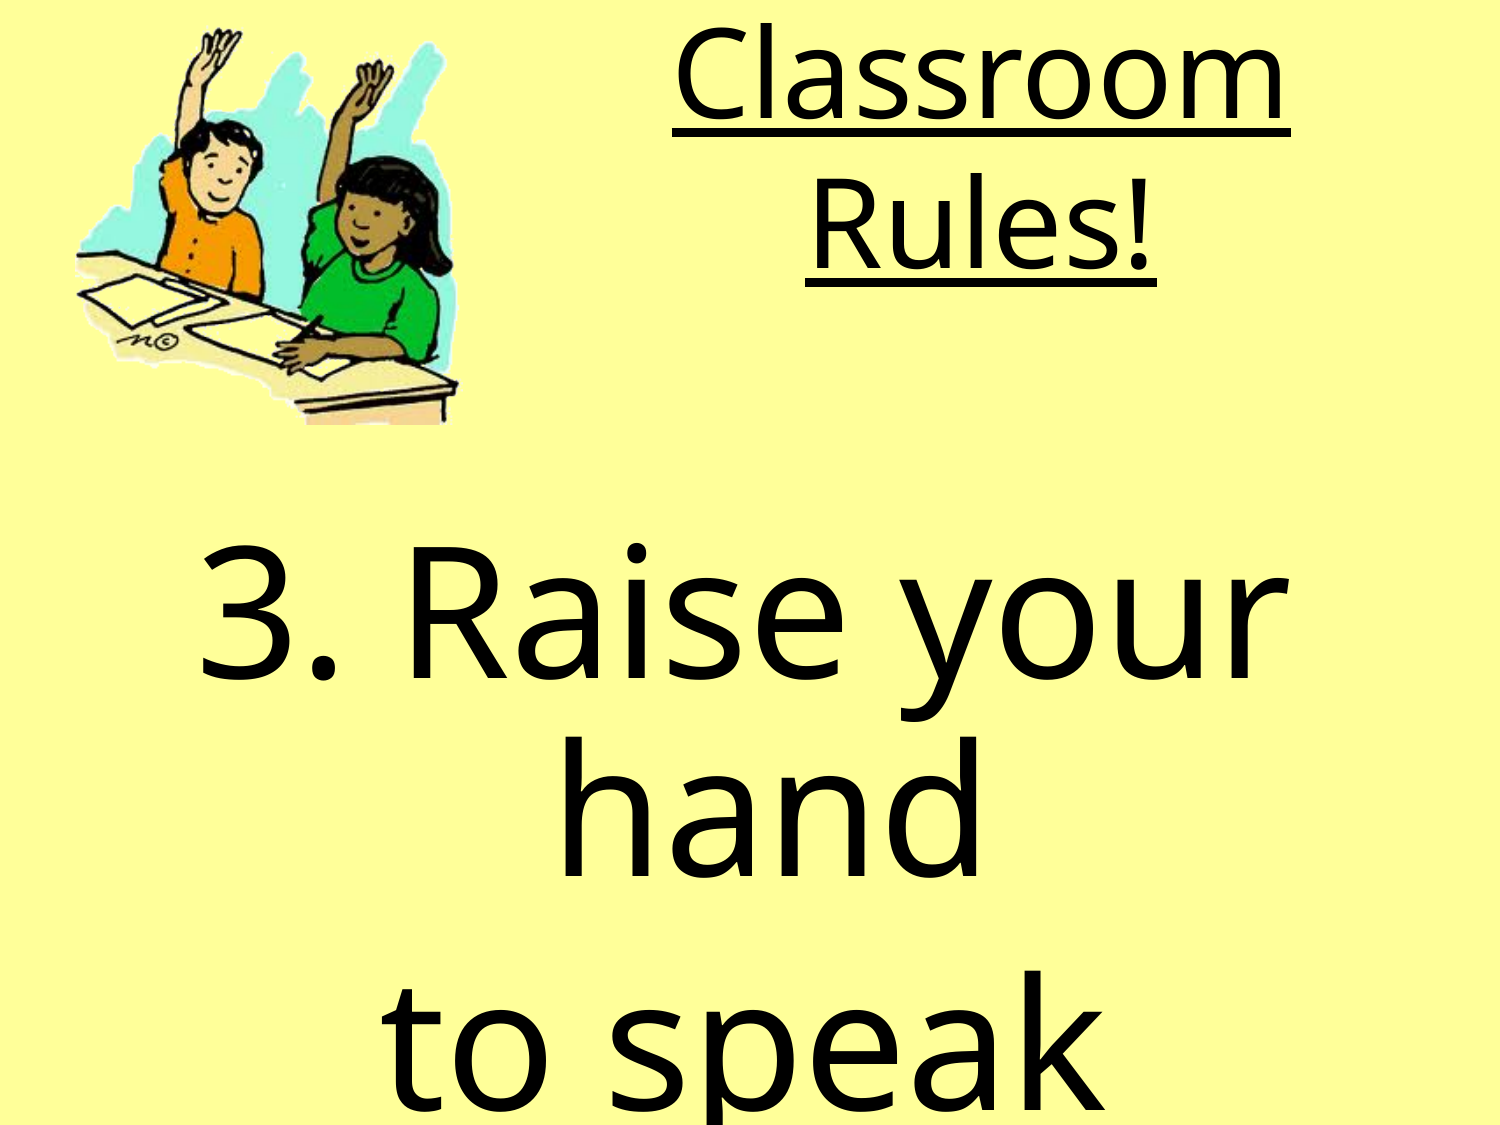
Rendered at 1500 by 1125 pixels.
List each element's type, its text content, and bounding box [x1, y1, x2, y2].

list 3. Raise your hand to speak [12, 512, 1475, 1100]
title Classroom Rules! [487, 50, 1475, 238]
picture [74, 24, 463, 426]
